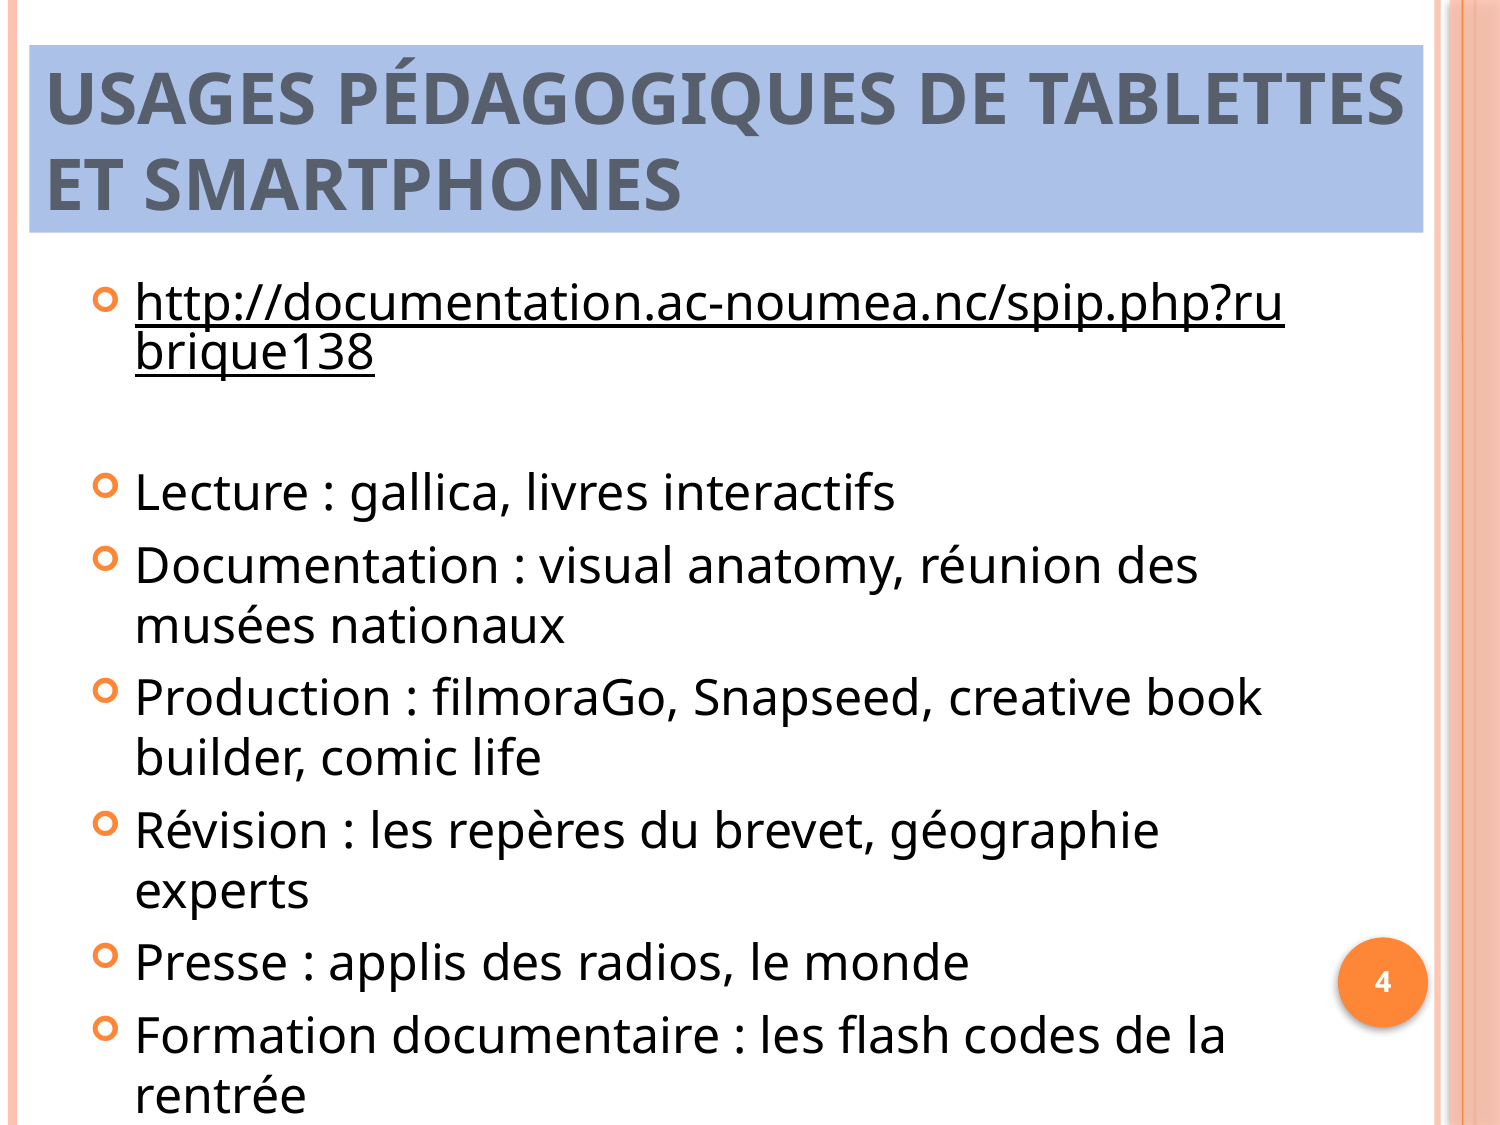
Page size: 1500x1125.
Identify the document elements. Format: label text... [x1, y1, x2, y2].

list http://documentation.ac-noumea.nc/spip.php?rubrique138 Lecture : gallica, livres interactifs Documentation : visual anatomy, réunion des musées nationaux Production : filmoraGo, Snapseed, creative book builder, comic life Révision : les repères du brevet, géographie experts Presse : applis des radios, le monde Formation documentaire : les flash codes de la rentrée http://documentation.ac-noumea.nc/spip.php?article87 [75, 262, 1300, 1062]
title Usages pédagogiques de tablettes et Smartphones [29, 45, 1424, 233]
slide_number 4 [1333, 940, 1434, 1027]
